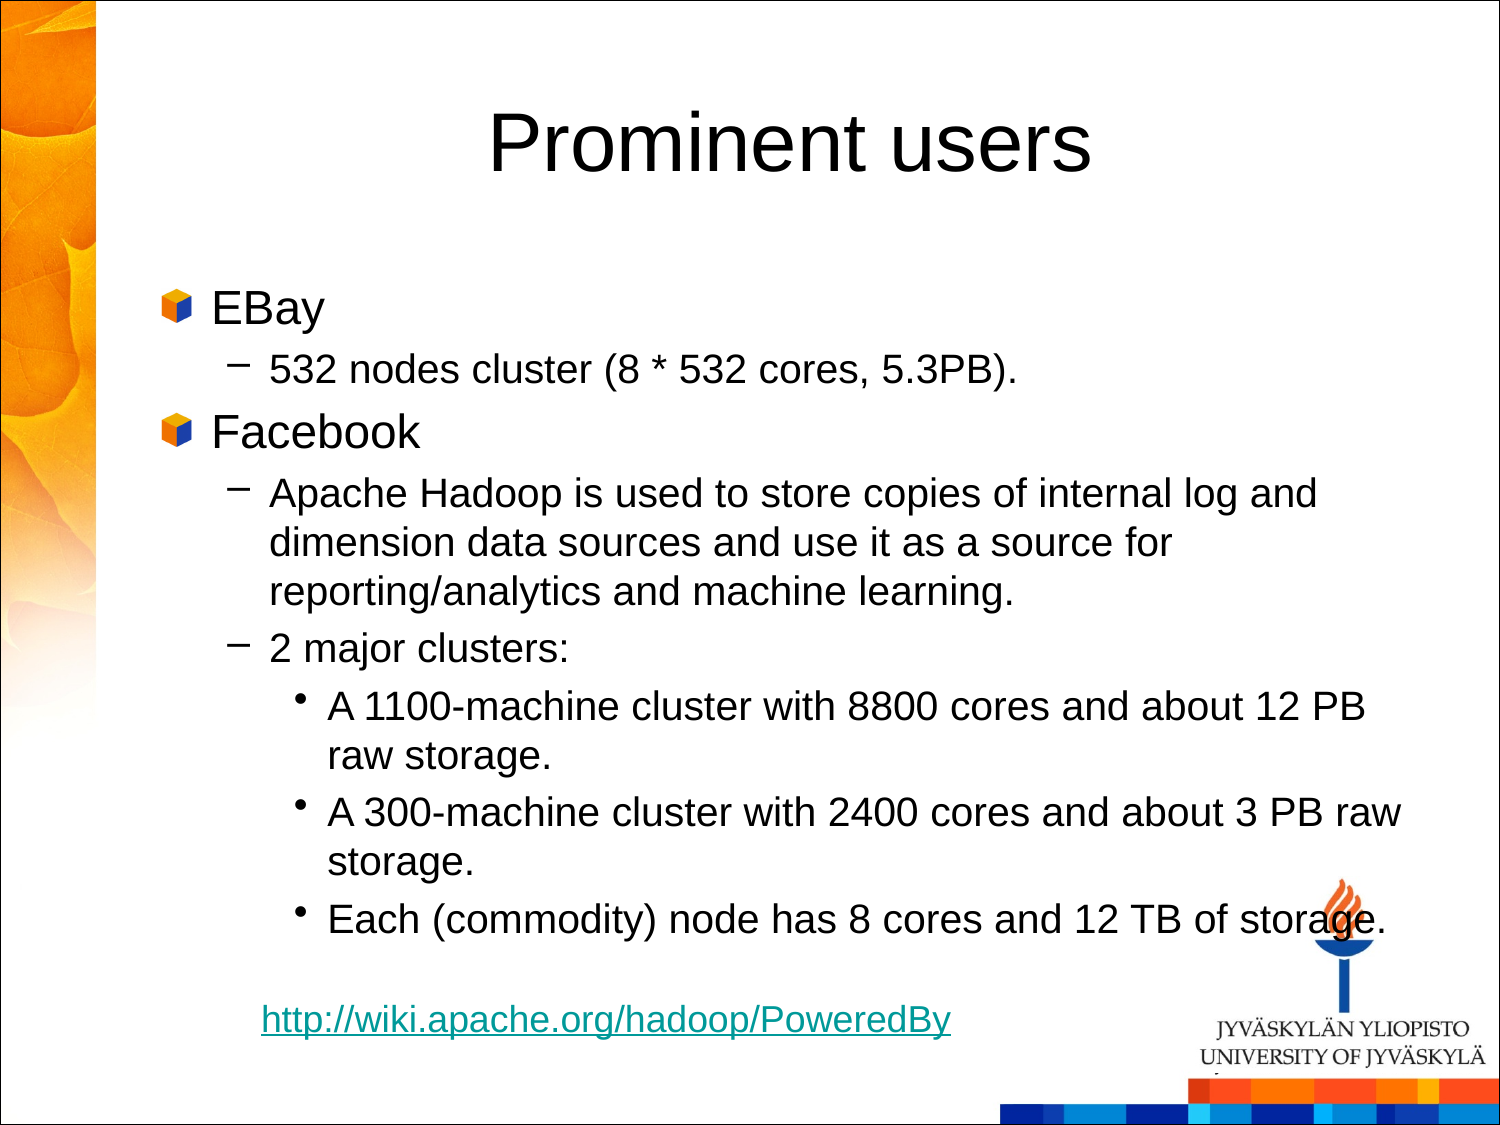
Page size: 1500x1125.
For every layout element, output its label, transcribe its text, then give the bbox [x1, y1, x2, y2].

picture [1, 1, 1499, 1124]
title Prominent users [145, 44, 1436, 232]
list EBay 532 nodes cluster (8 * 532 cores, 5.3PB). Facebook Apache Hadoop is used to store copies of internal log and dimension data sources and use it as a source for reporting/analytics and machine learning. 2 major clusters: A 1100-machine cluster with 8800 cores and about 12 PB raw storage. A 300-machine cluster with 2400 cores and about 3 PB raw storage. Each (commodity) node has 8 cores and 12 TB of storage. [145, 269, 1436, 953]
text_box http://wiki.apache.org/hadoop/PoweredBy [246, 987, 967, 1047]
